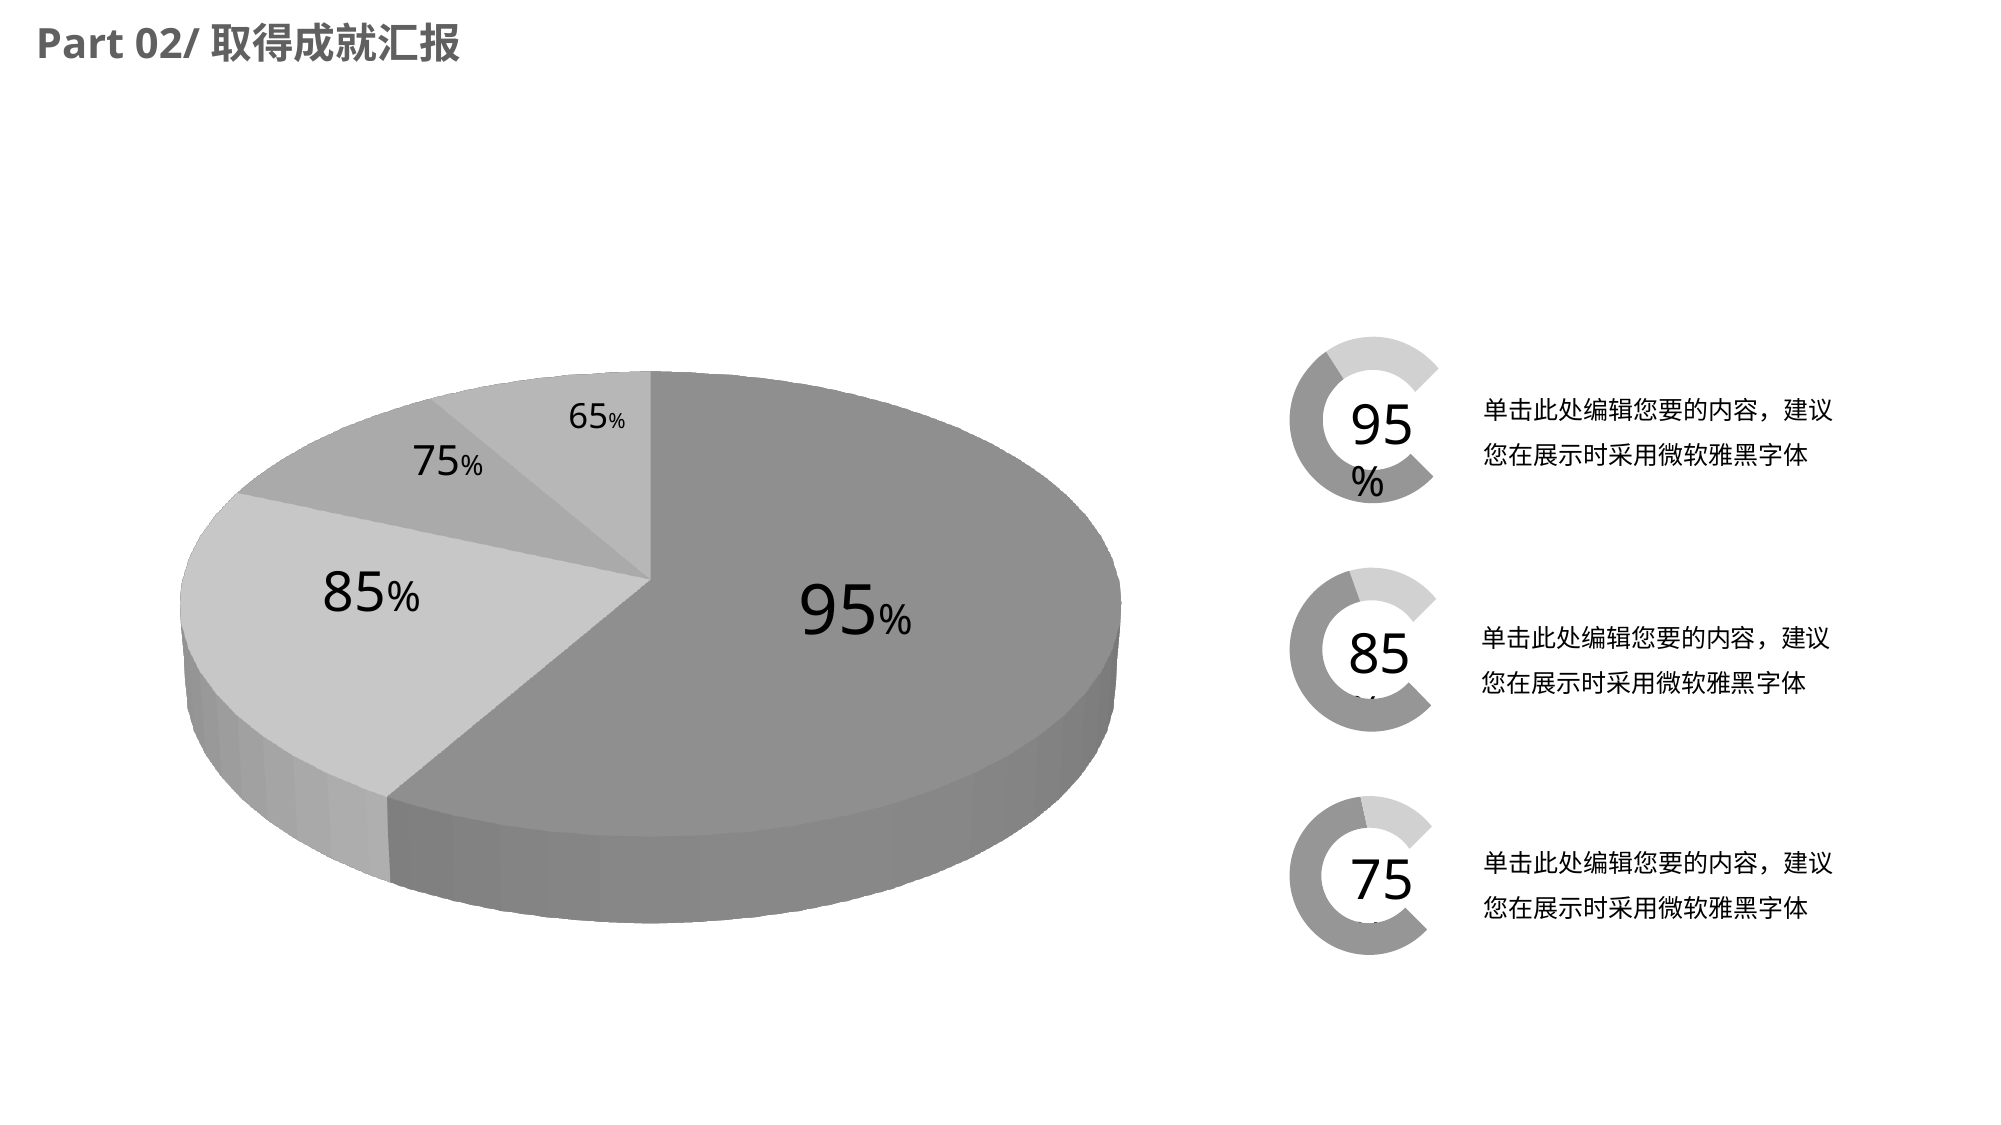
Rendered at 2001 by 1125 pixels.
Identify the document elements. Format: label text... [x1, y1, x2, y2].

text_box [1289, 796, 1457, 970]
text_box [1289, 567, 1455, 744]
text_box 单击此处编辑您要的内容，建议您在展示时采用微软雅黑字体 [1466, 600, 1856, 706]
text_box Part 02/取得成就汇报 [21, 9, 505, 75]
chart [105, 347, 1196, 948]
text_box 单击此处编辑您要的内容，建议您在展示时采用微软雅黑字体 [1469, 825, 1858, 930]
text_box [1289, 336, 1457, 515]
text_box 单击此处编辑您要的内容，建议您在展示时采用微软雅黑字体 [1469, 371, 1858, 477]
